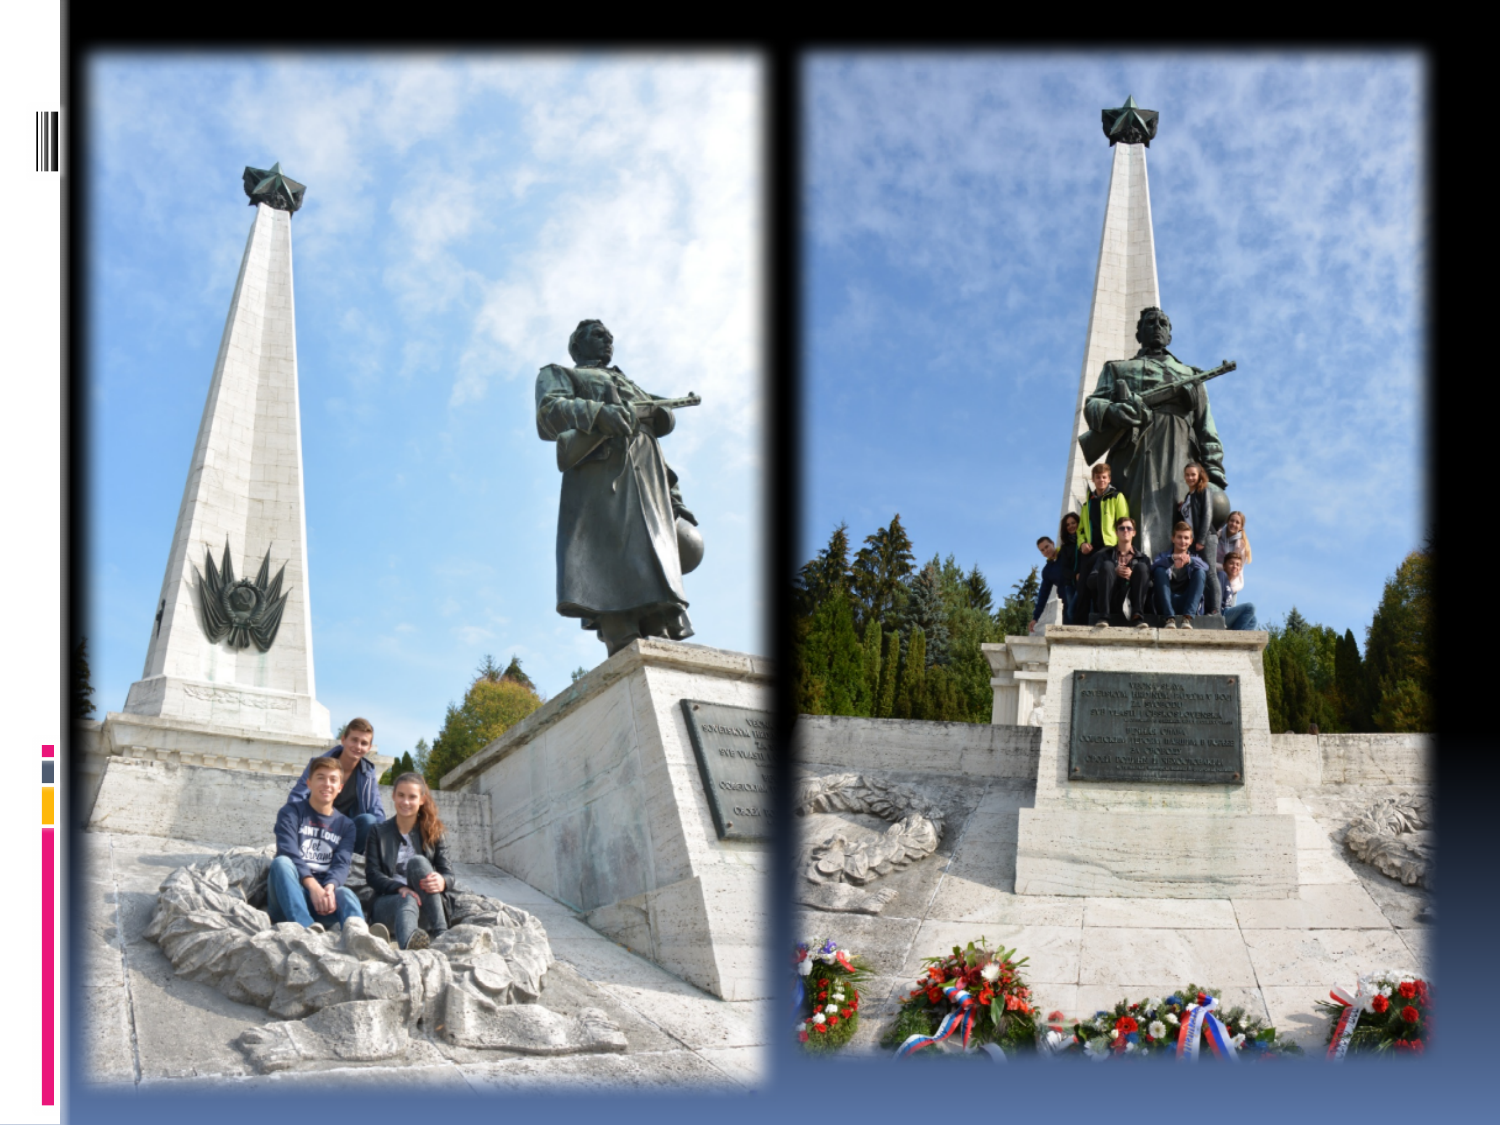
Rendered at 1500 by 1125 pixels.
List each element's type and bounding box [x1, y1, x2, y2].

picture [784, 34, 1442, 1067]
picture [69, 34, 782, 1102]
